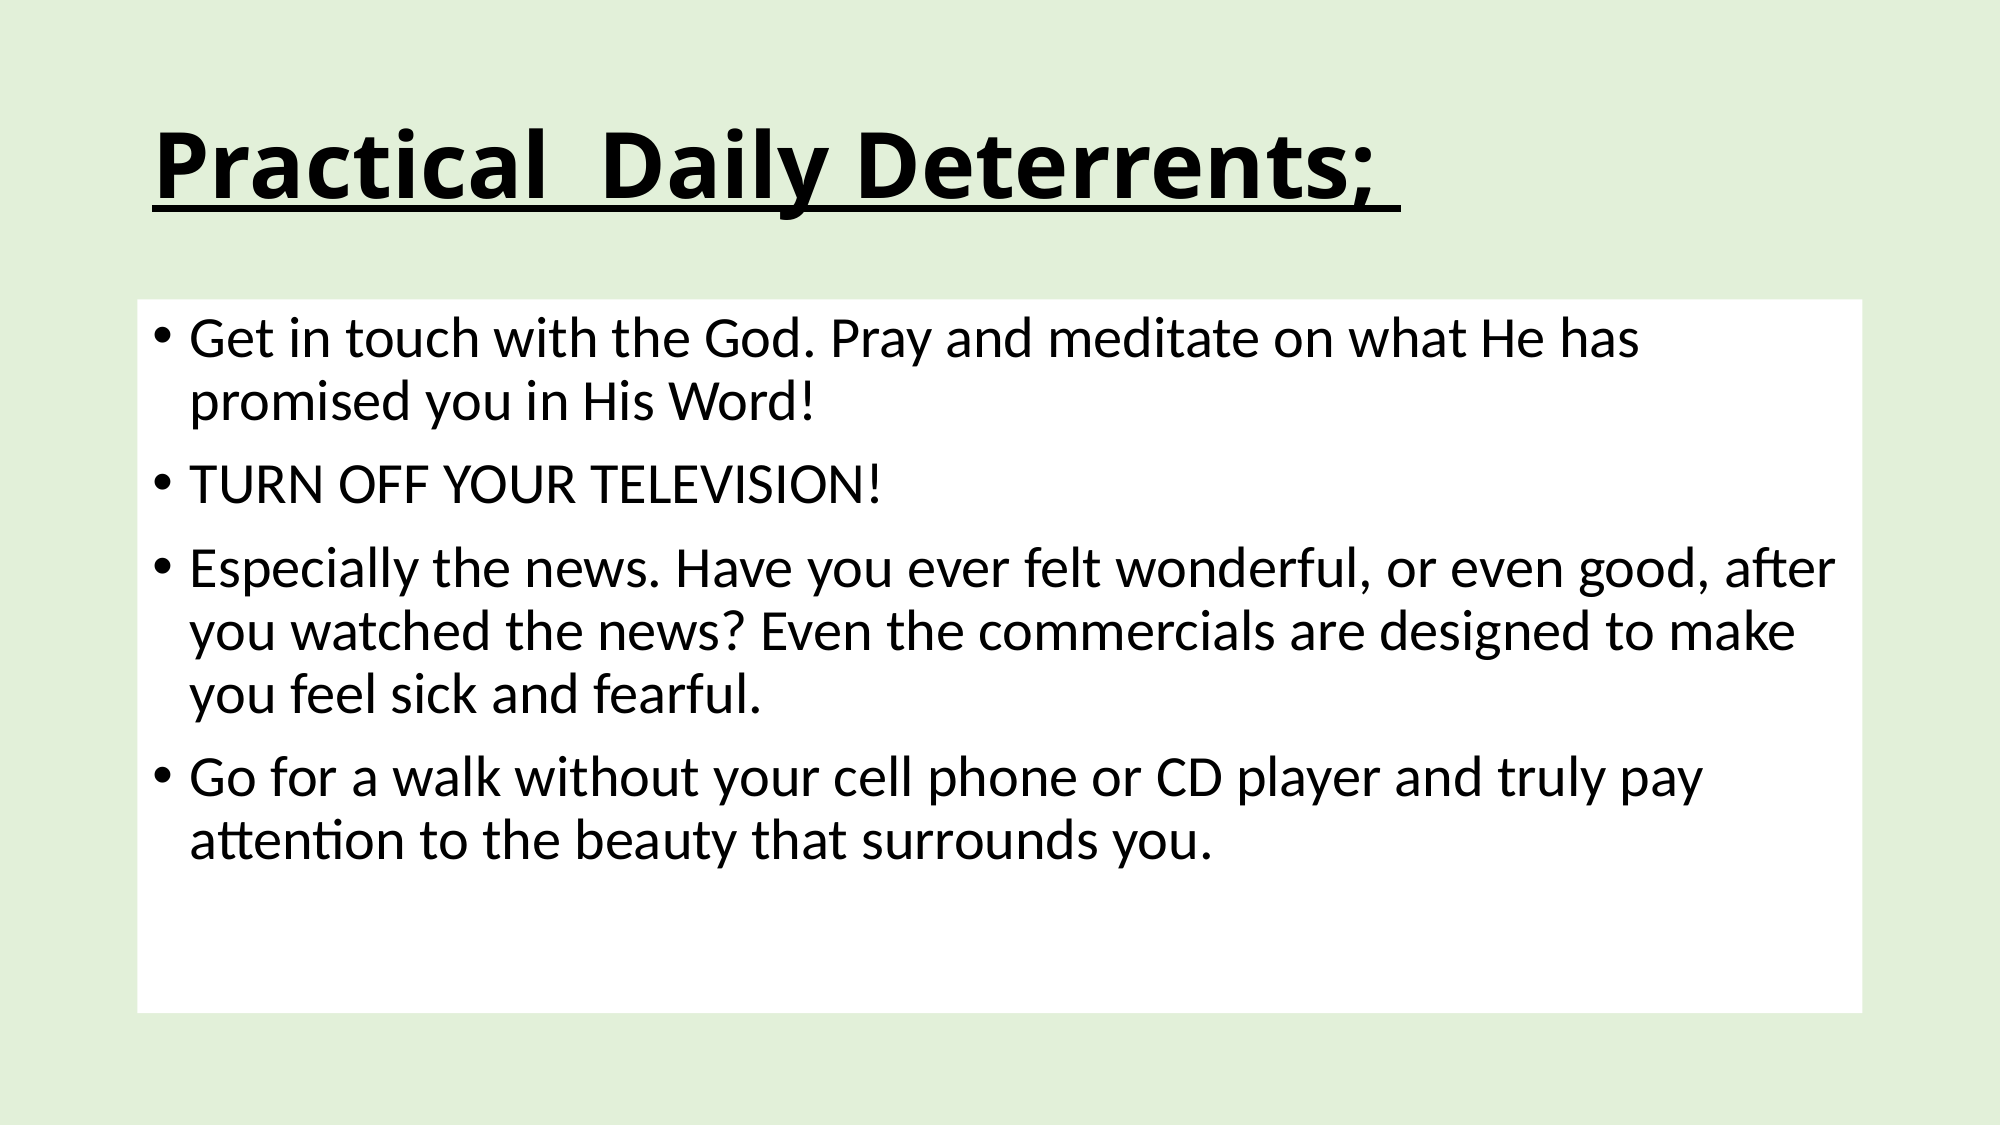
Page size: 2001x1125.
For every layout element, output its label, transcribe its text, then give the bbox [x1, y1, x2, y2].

list Get in touch with the God. Pray and meditate on what He has promised you in His Word! TURN OFF YOUR TELEVISION! Especially the news. Have you ever felt wonderful, or even good, after you watched the news? Even the commercials are designed to make you feel sick and fearful. Go for a walk without your cell phone or CD player and truly pay attention to the beauty that surrounds you. [137, 299, 1863, 1014]
title Practical Daily Deterrents; [137, 59, 1863, 278]
